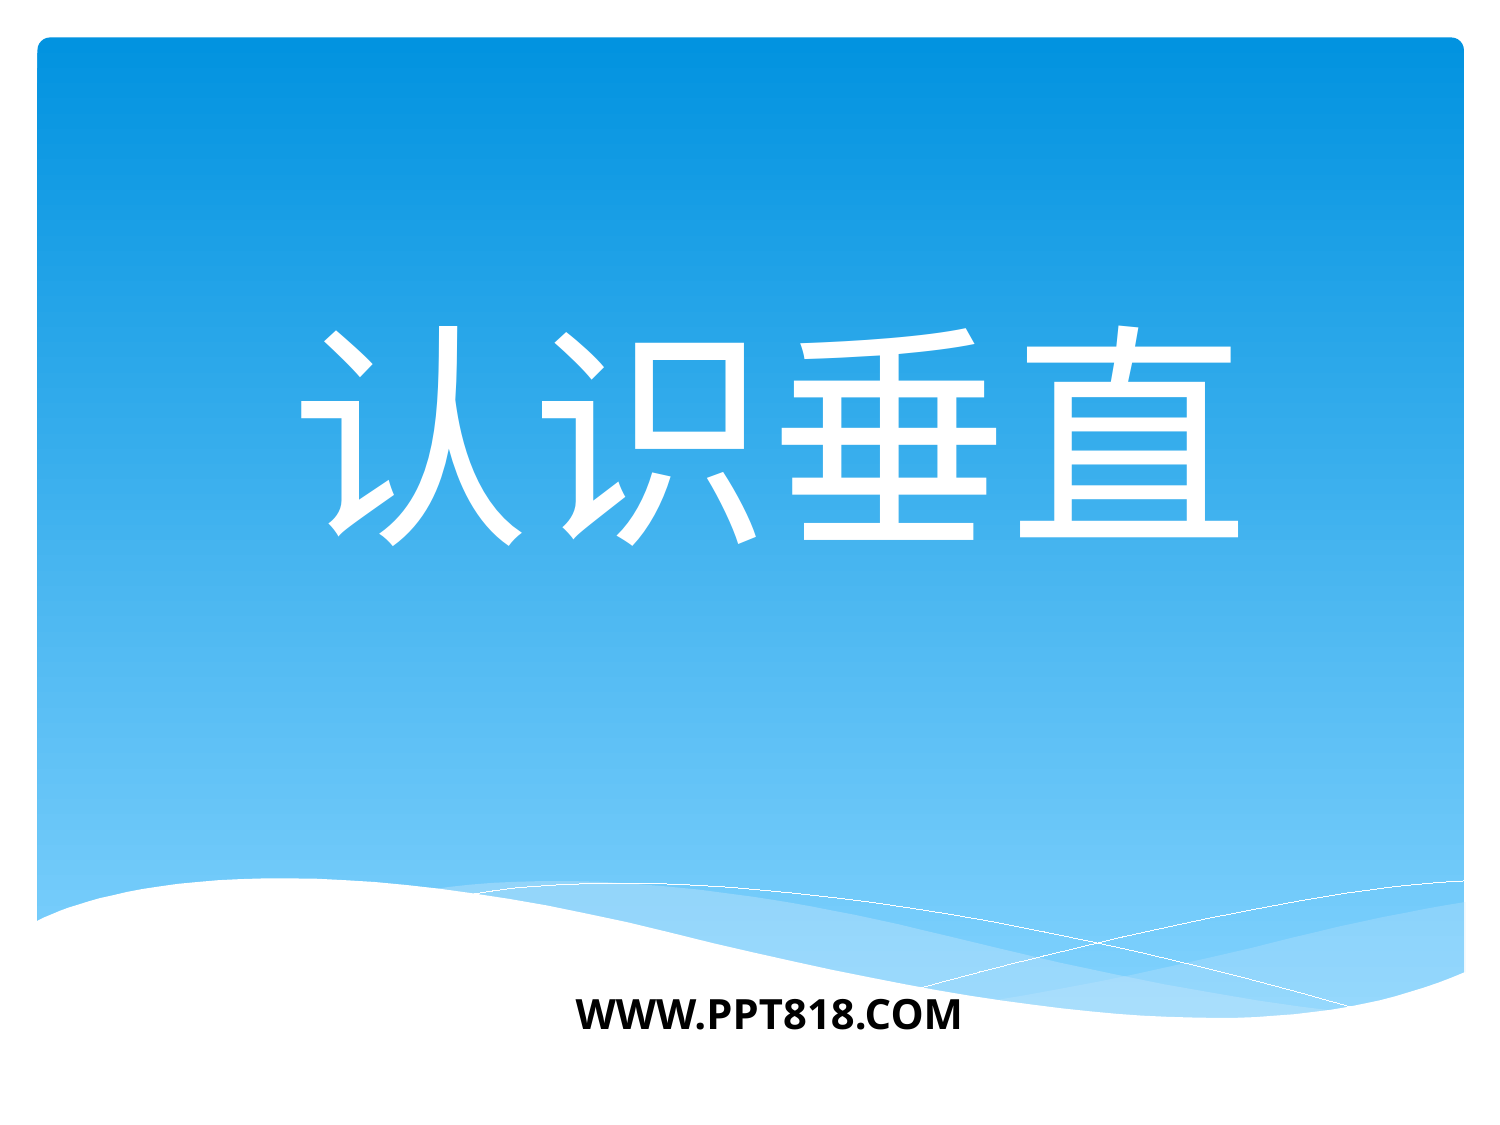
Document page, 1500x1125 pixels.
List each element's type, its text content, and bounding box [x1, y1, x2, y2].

title 认识垂直 [131, 290, 1408, 584]
text_box WWW.PPT818.COM [504, 976, 1035, 1046]
